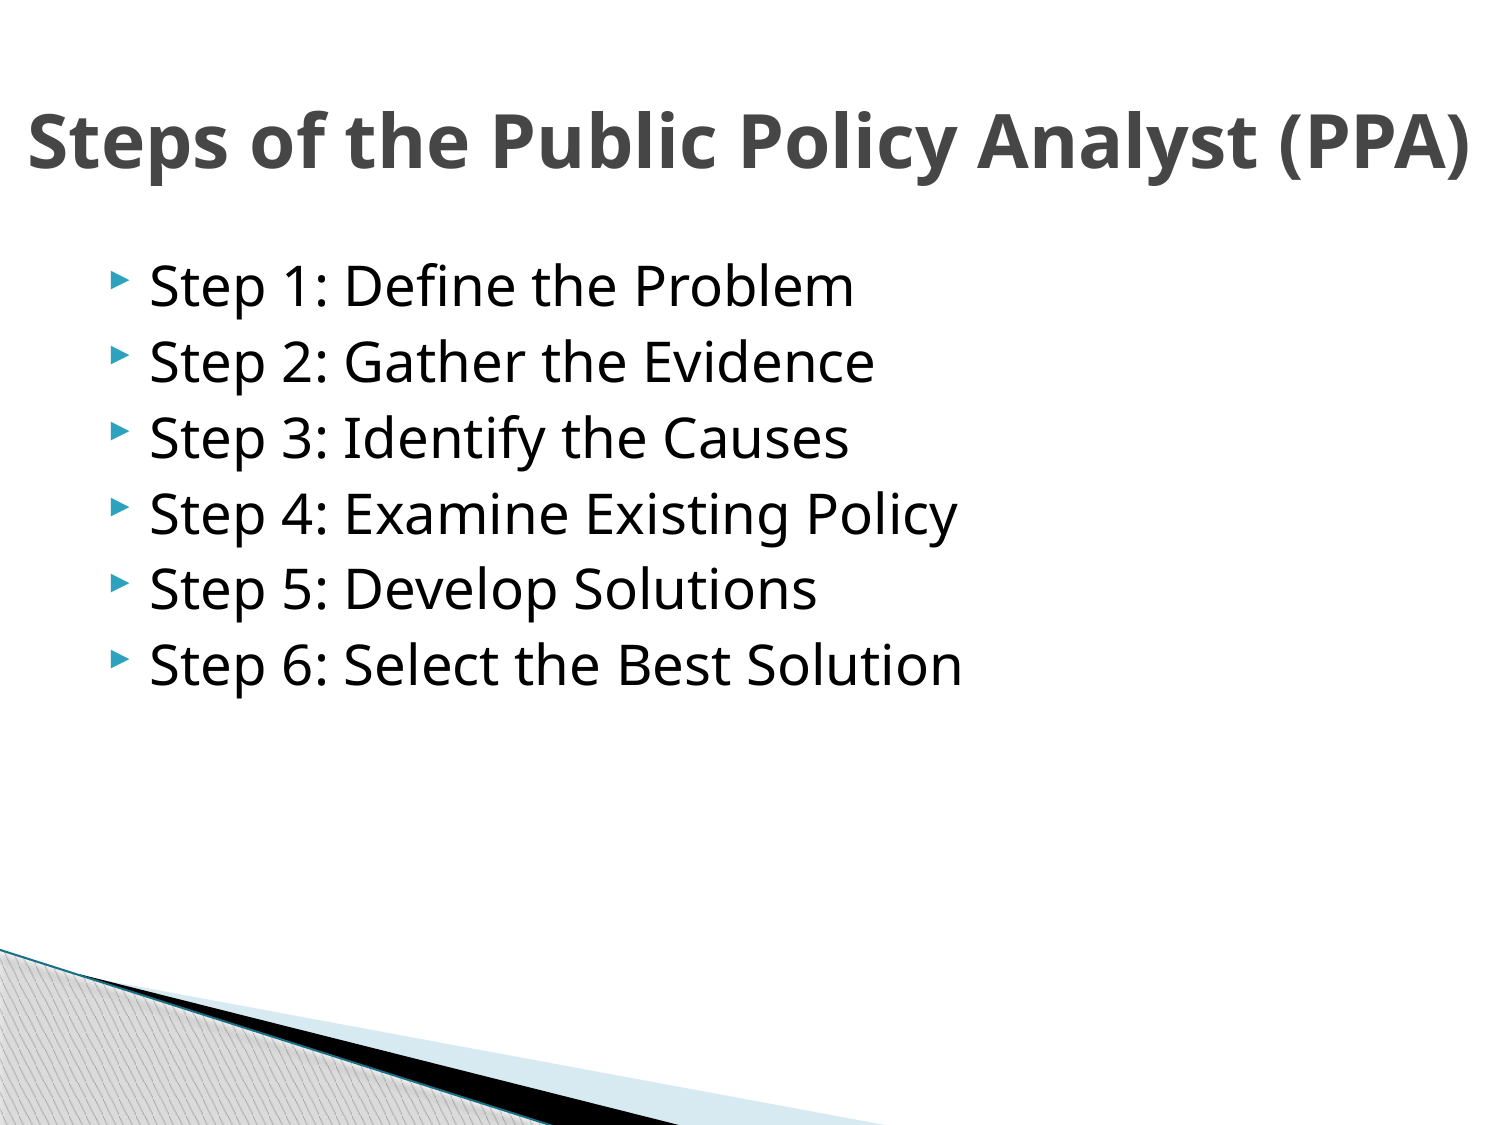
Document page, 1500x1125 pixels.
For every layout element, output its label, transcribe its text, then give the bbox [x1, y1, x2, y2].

list Step 1: Define the Problem Step 2: Gather the Evidence Step 3: Identify the Causes Step 4: Examine Existing Policy Step 5: Develop Solutions Step 6: Select the Best Solution [75, 243, 1425, 986]
title Steps of the Public Policy Analyst (PPA) [12, 45, 1488, 233]
